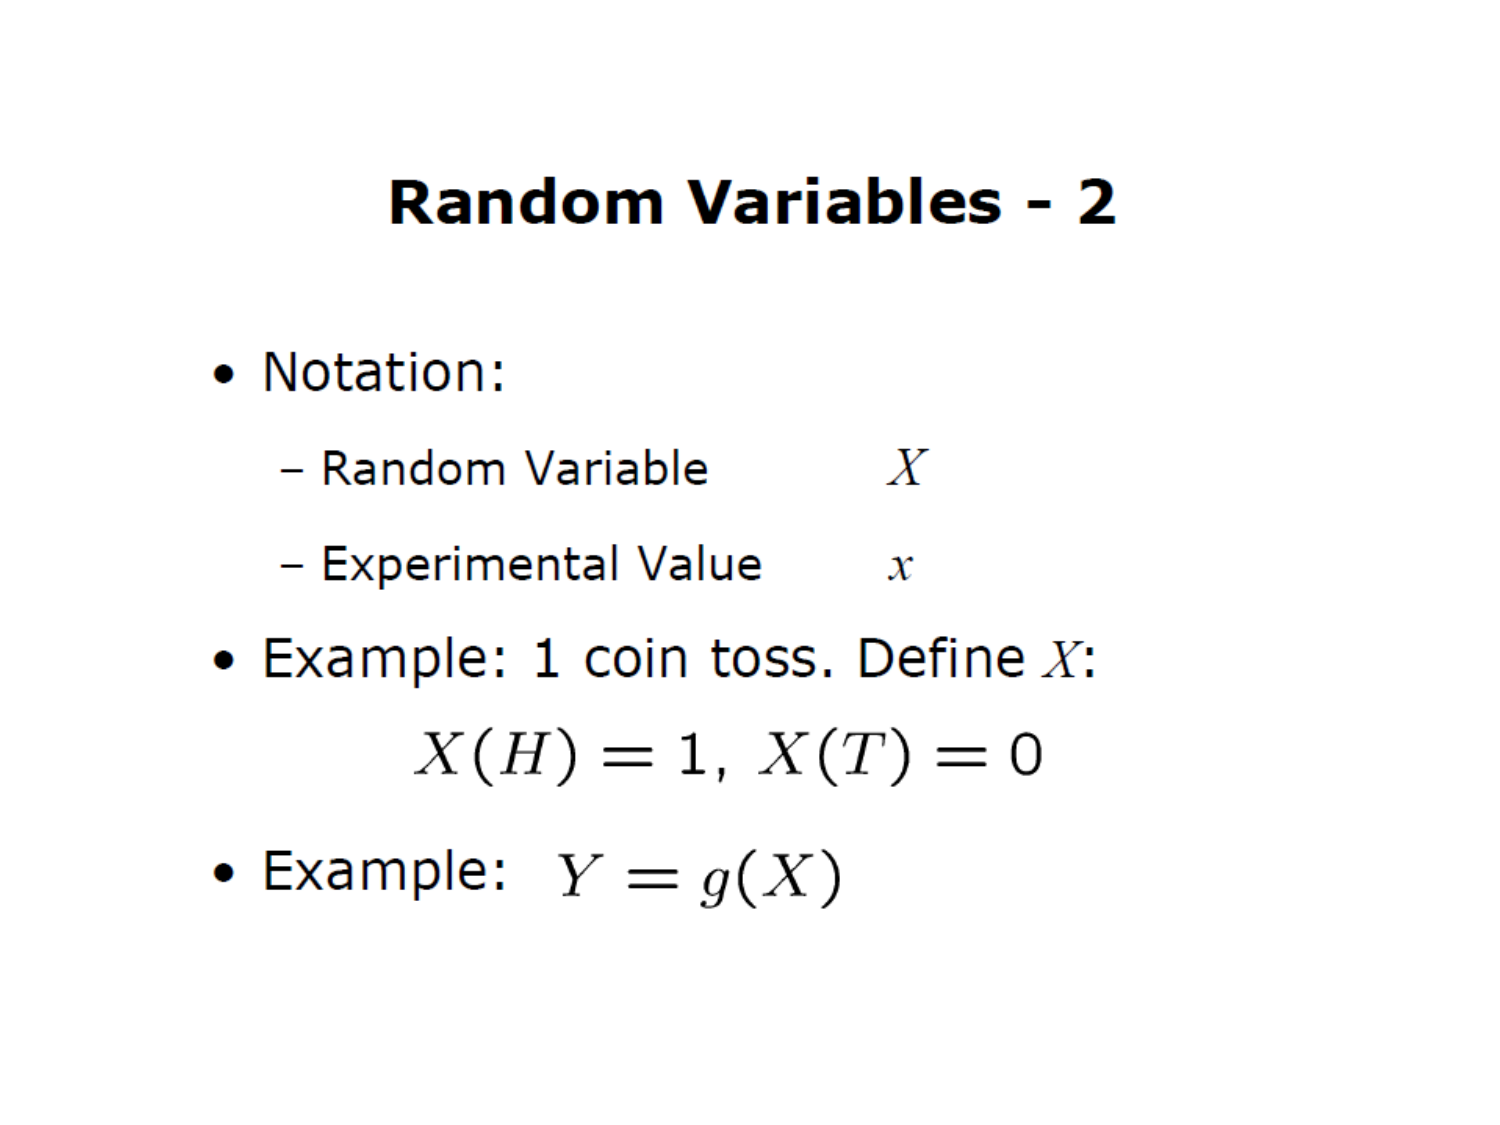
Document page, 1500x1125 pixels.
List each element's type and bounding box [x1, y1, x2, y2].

list [128, 112, 1372, 1012]
